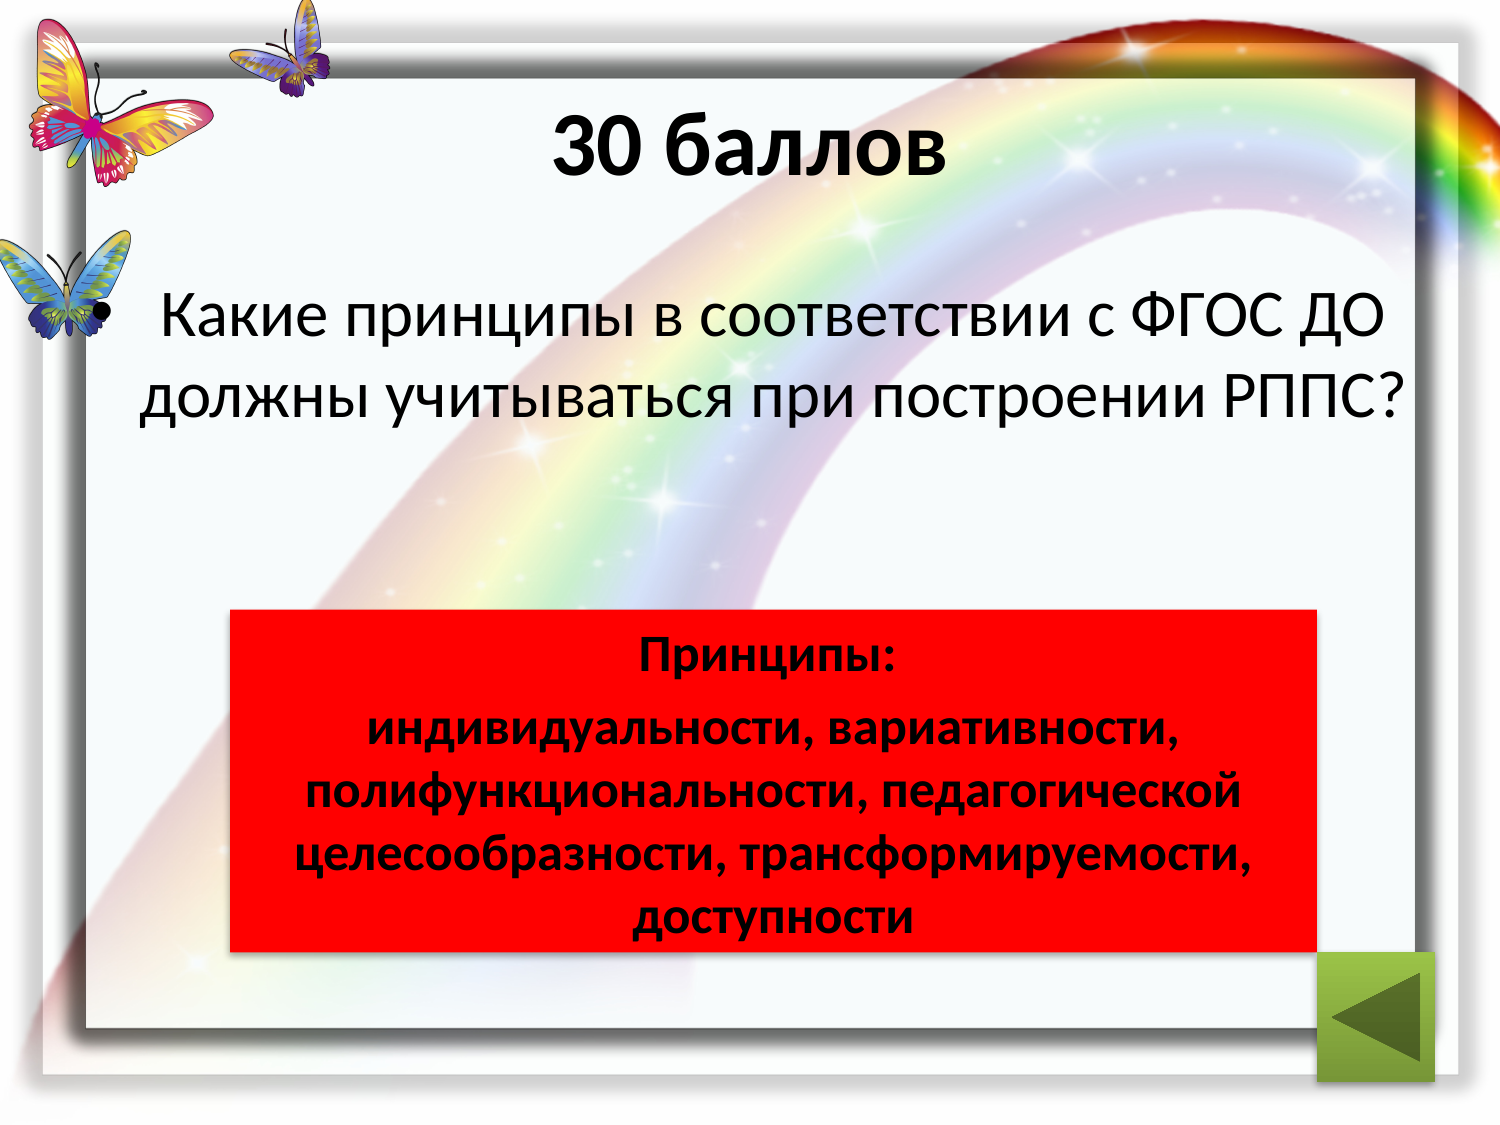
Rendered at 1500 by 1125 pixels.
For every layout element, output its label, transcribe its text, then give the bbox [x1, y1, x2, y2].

text_box [1316, 952, 1436, 1083]
text_box 30 баллов [74, 45, 1425, 233]
text_box Какие принципы в соответствии с ФГОС ДО должны учитываться при построении РППС? [74, 262, 1425, 516]
text_box Принципы: индивидуальности, вариативности, полифункциональности, педагогической целесообразности, трансформируемости, доступности [230, 609, 1317, 953]
picture [0, 0, 1500, 1125]
